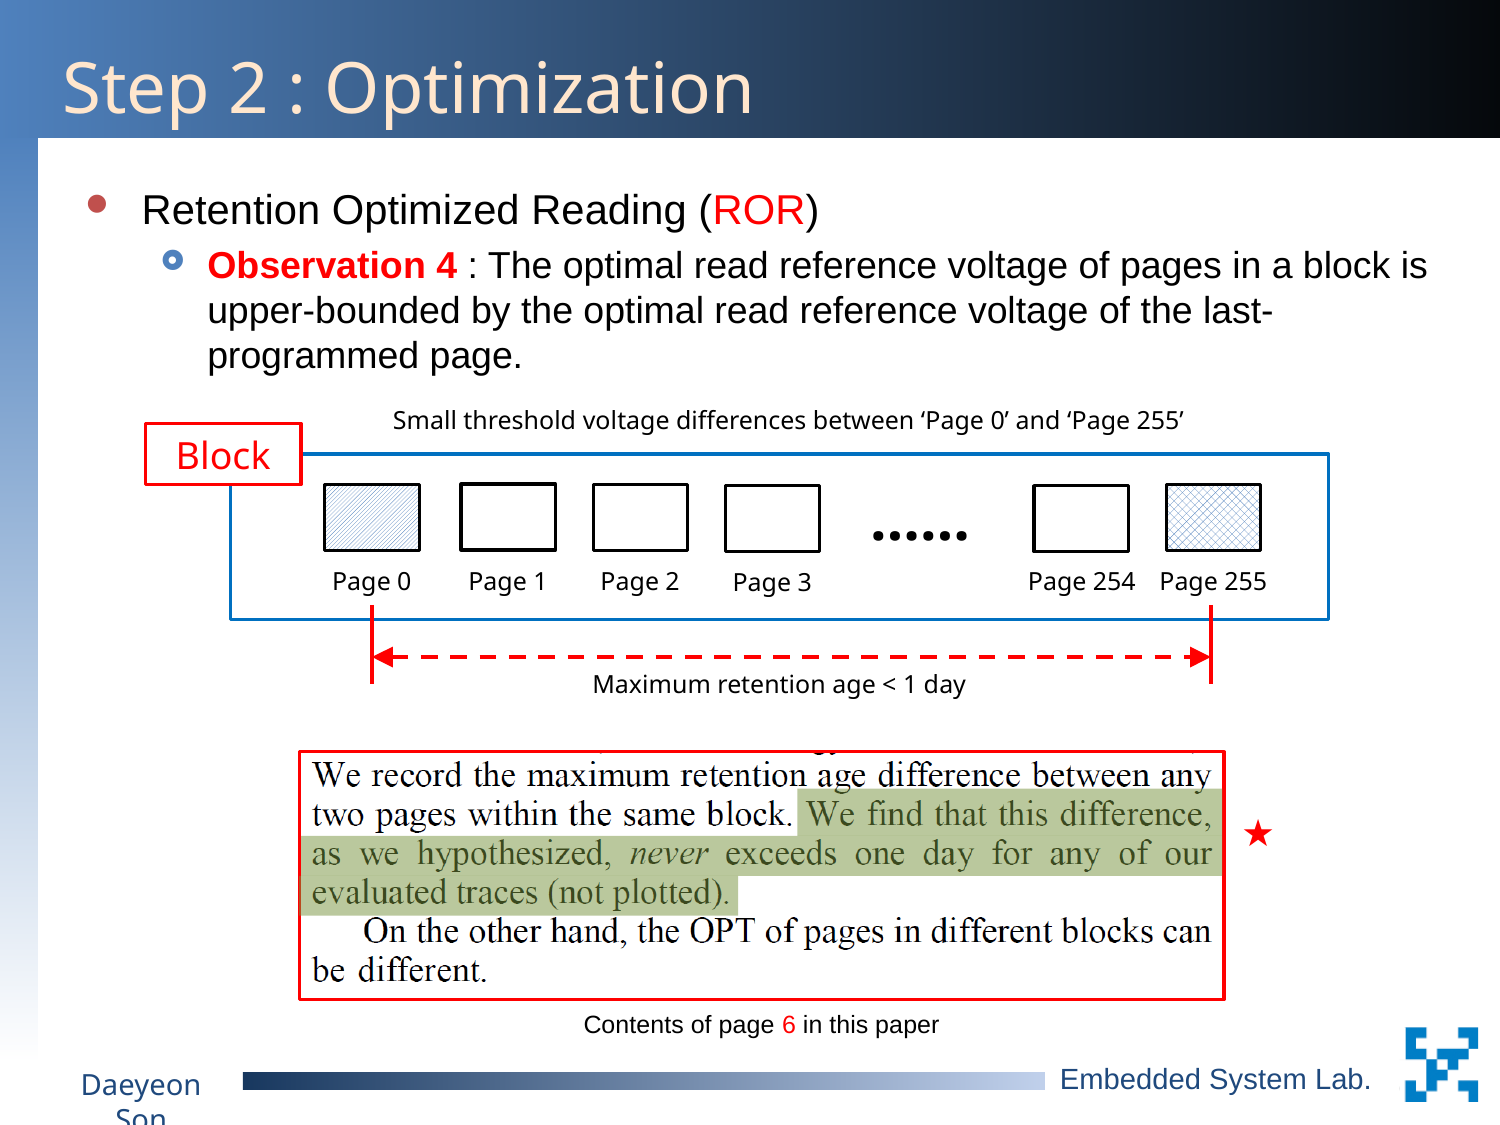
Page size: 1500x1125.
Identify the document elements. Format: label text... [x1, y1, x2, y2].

text_box Block [145, 423, 302, 485]
text_box …… [834, 474, 1006, 560]
text_box Maximum retention age < 1 day [577, 665, 982, 706]
text_box Contents of page 6 in this paper [560, 1007, 963, 1046]
text_box [461, 484, 556, 550]
text_box [324, 484, 420, 551]
text_box [1033, 485, 1129, 552]
text_box Small threshold voltage differences between ‘Page 0’ and ‘Page 255’ [378, 397, 1201, 442]
picture [1382, 1027, 1479, 1102]
text_box Page 0 [317, 558, 427, 603]
title Step 2 : Optimization [47, 23, 1454, 136]
text_box [593, 484, 688, 551]
text_box Page 254 [1013, 558, 1144, 603]
text_box [1166, 484, 1261, 551]
text_box Page 3 [717, 559, 827, 605]
text_box Page 2 [585, 558, 695, 604]
text_box [230, 453, 1329, 620]
text_box ★ [1227, 801, 1290, 861]
text_box Page 1 [453, 558, 563, 603]
text_box [725, 485, 820, 552]
picture [300, 753, 1223, 999]
text_box Page 255 [1144, 558, 1283, 603]
list Retention Optimized Reading (ROR) Observation 4 : The optimal read reference voltage of pages in a block is upper-bounded by the optimal read reference voltage of the last-programmed page. [70, 175, 1454, 1032]
